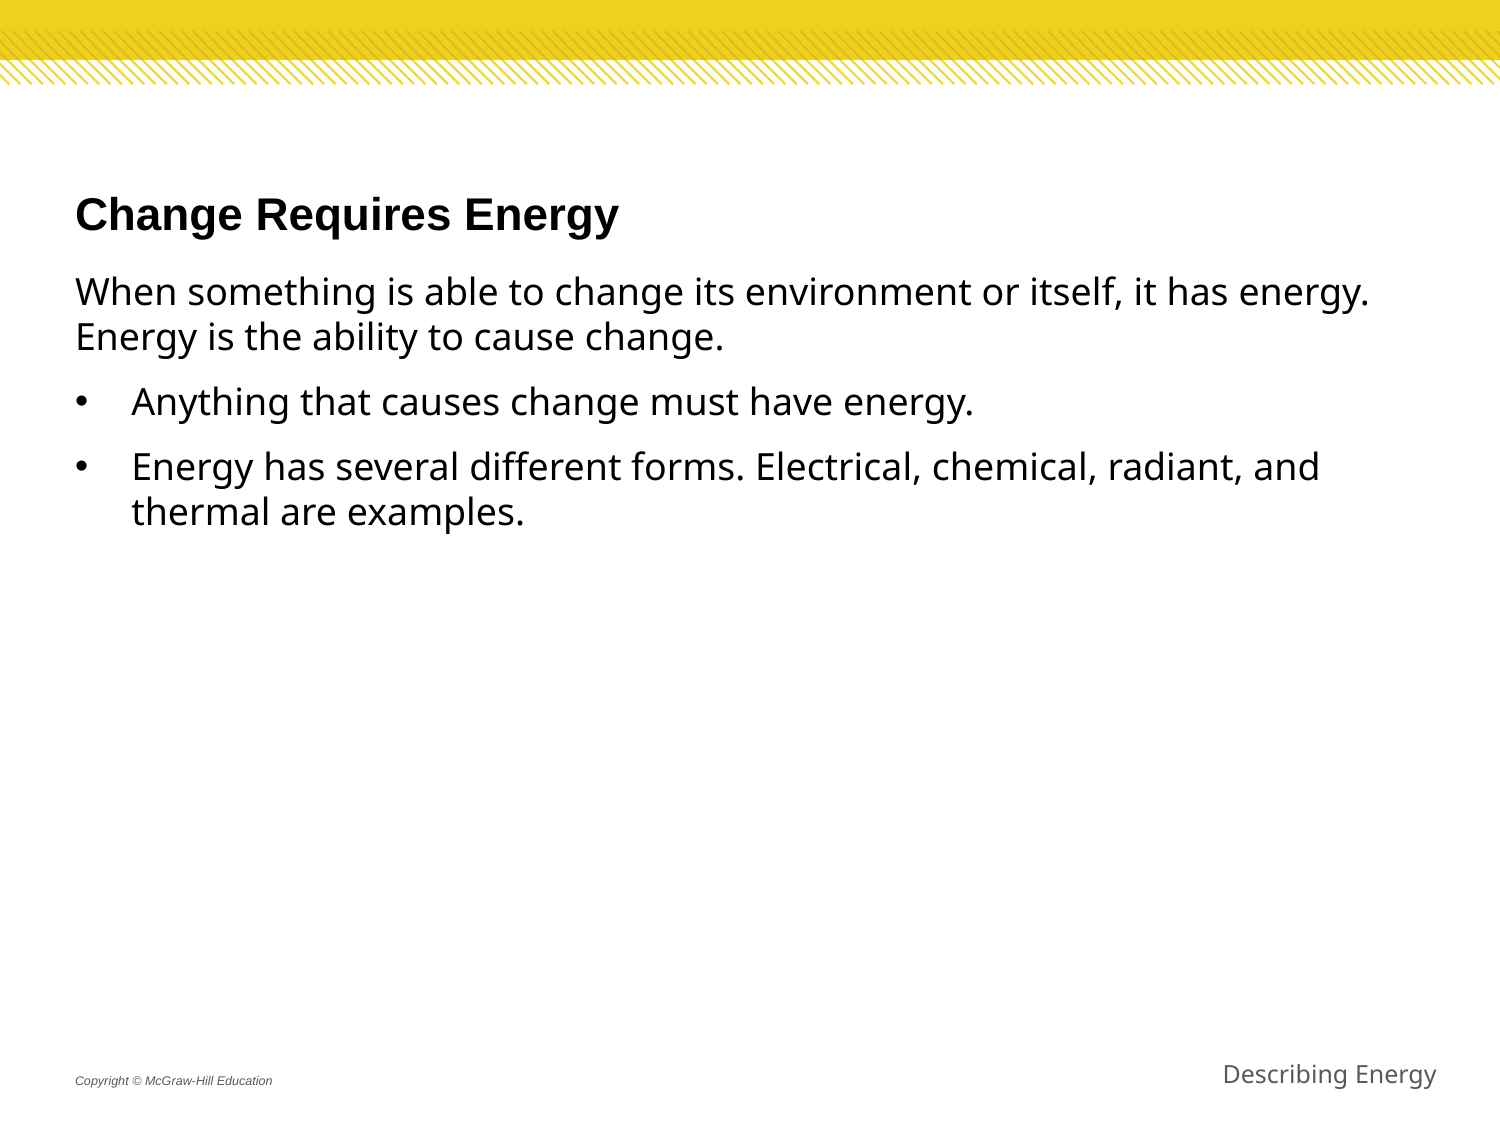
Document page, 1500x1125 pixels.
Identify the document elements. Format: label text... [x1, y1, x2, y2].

picture [0, 0, 1500, 86]
text_box Describing Energy [284, 1043, 1437, 1089]
text_box Copyright © McGraw-Hill Education [74, 1043, 284, 1089]
list Change Requires Energy When something is able to change its environment or itself, it has energy. Energy is the ability to cause change. Anything that causes change must have energy. Energy has several different forms. Electrical, chemical, radiant, and thermal are examples. [75, 184, 1425, 954]
